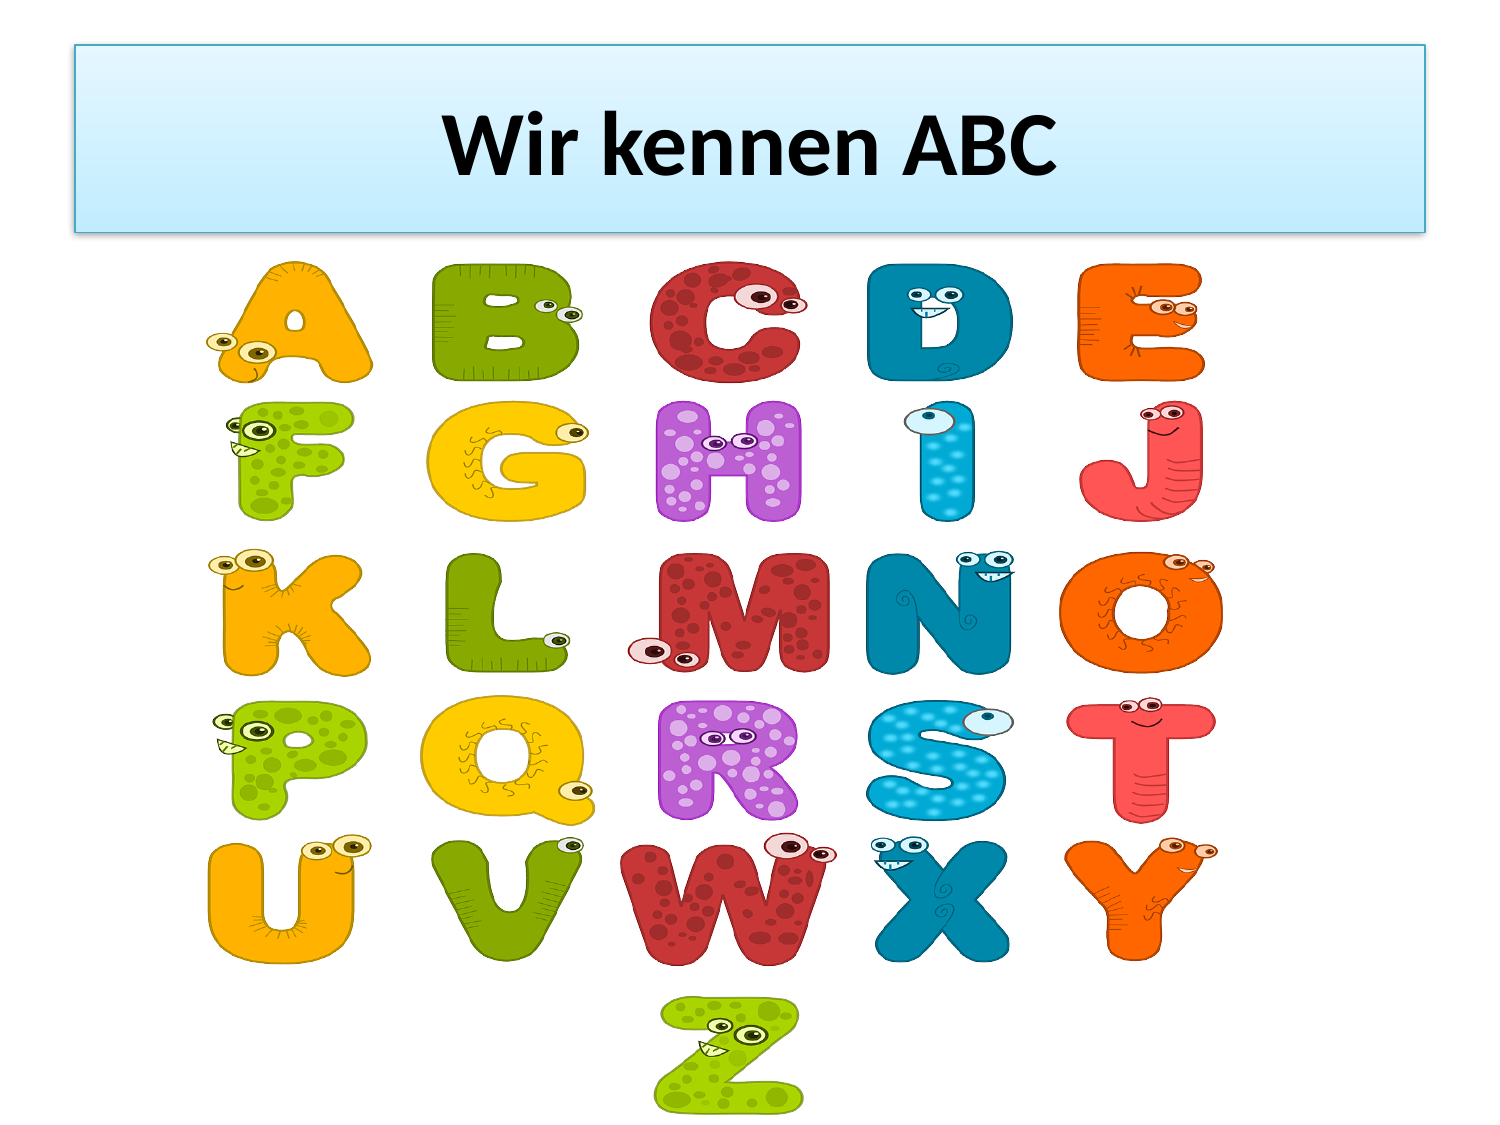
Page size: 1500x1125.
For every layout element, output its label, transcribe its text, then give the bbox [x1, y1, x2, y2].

title Wir kennen ABC [74, 44, 1426, 233]
picture [206, 260, 1223, 1116]
